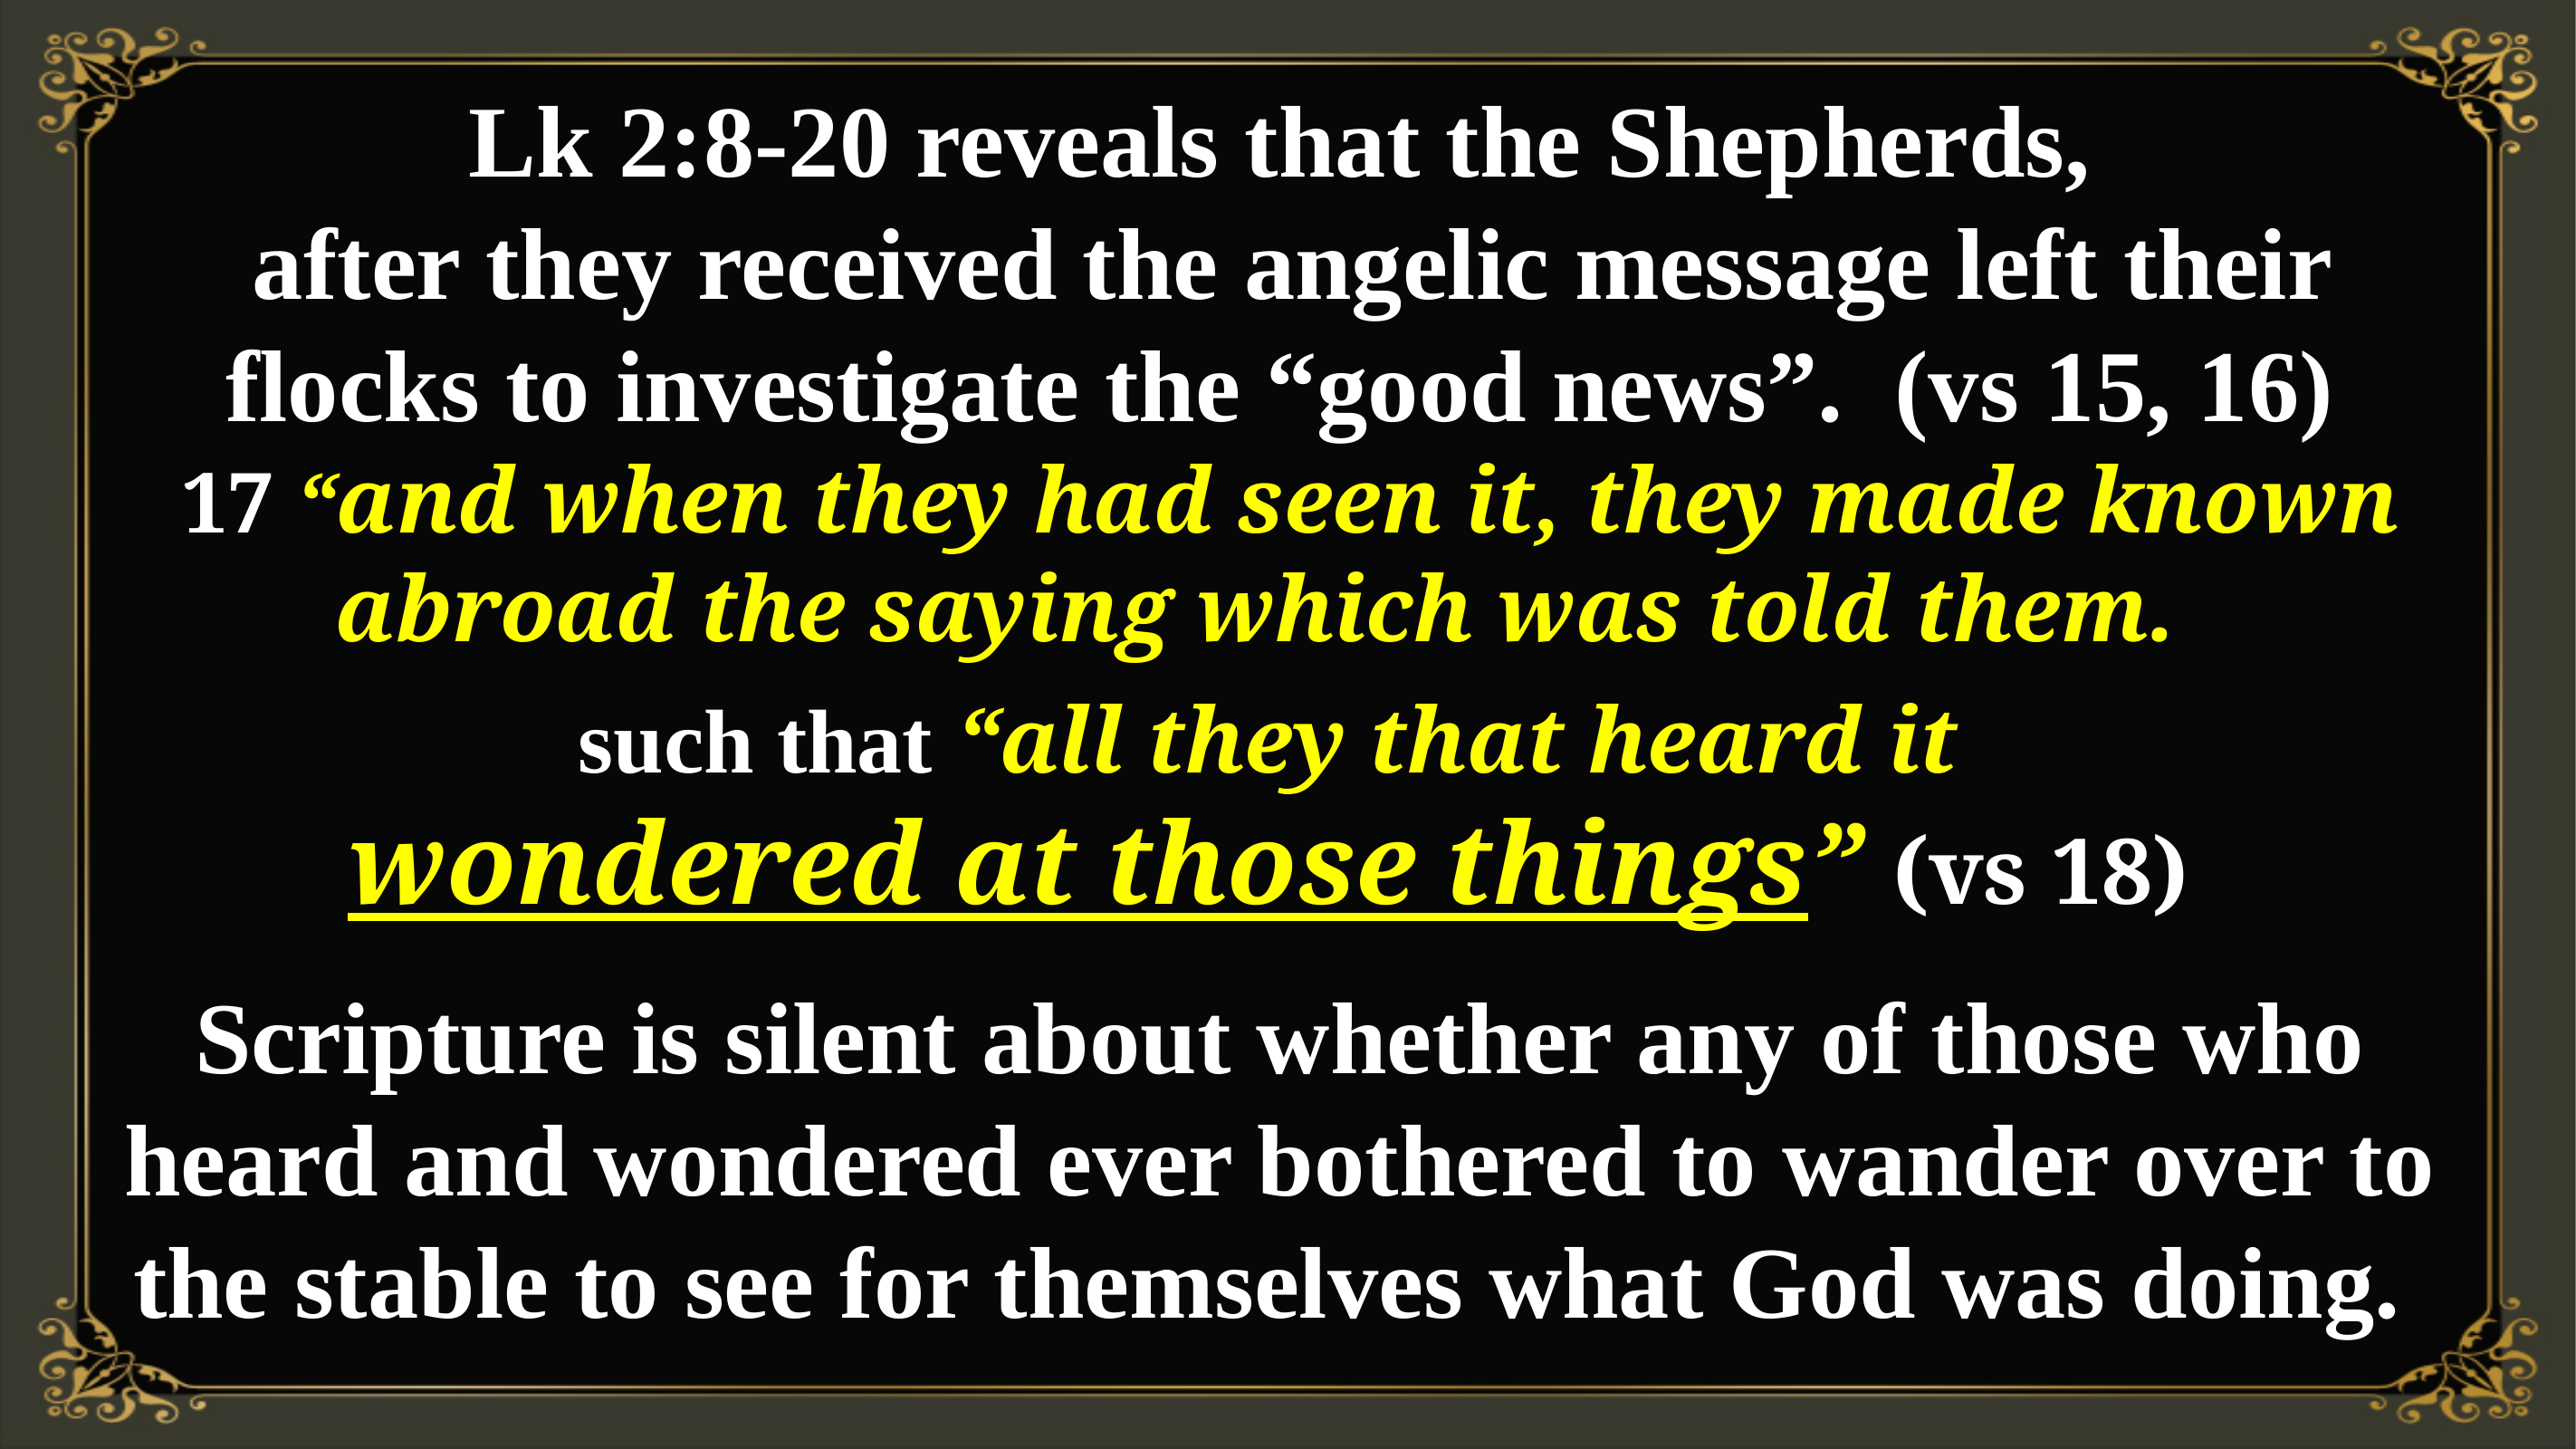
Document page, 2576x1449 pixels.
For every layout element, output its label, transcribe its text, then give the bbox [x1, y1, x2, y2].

text_box [88, 928, 2511, 1066]
picture [0, 0, 2576, 1449]
list Lk 2:8-20 reveals that the Shepherds, after they received the angelic message left their flocks to investigate the “good news”. (vs 15, 16) 17 “and when they had seen it, they made known abroad the saying which was told them. such that “all they that heard it wondered at those things” (vs 18) Scripture is silent about whether any of those who heard and wondered ever bothered to wander over to the stable to see for themselves what God was doing. [88, 68, 2511, 649]
